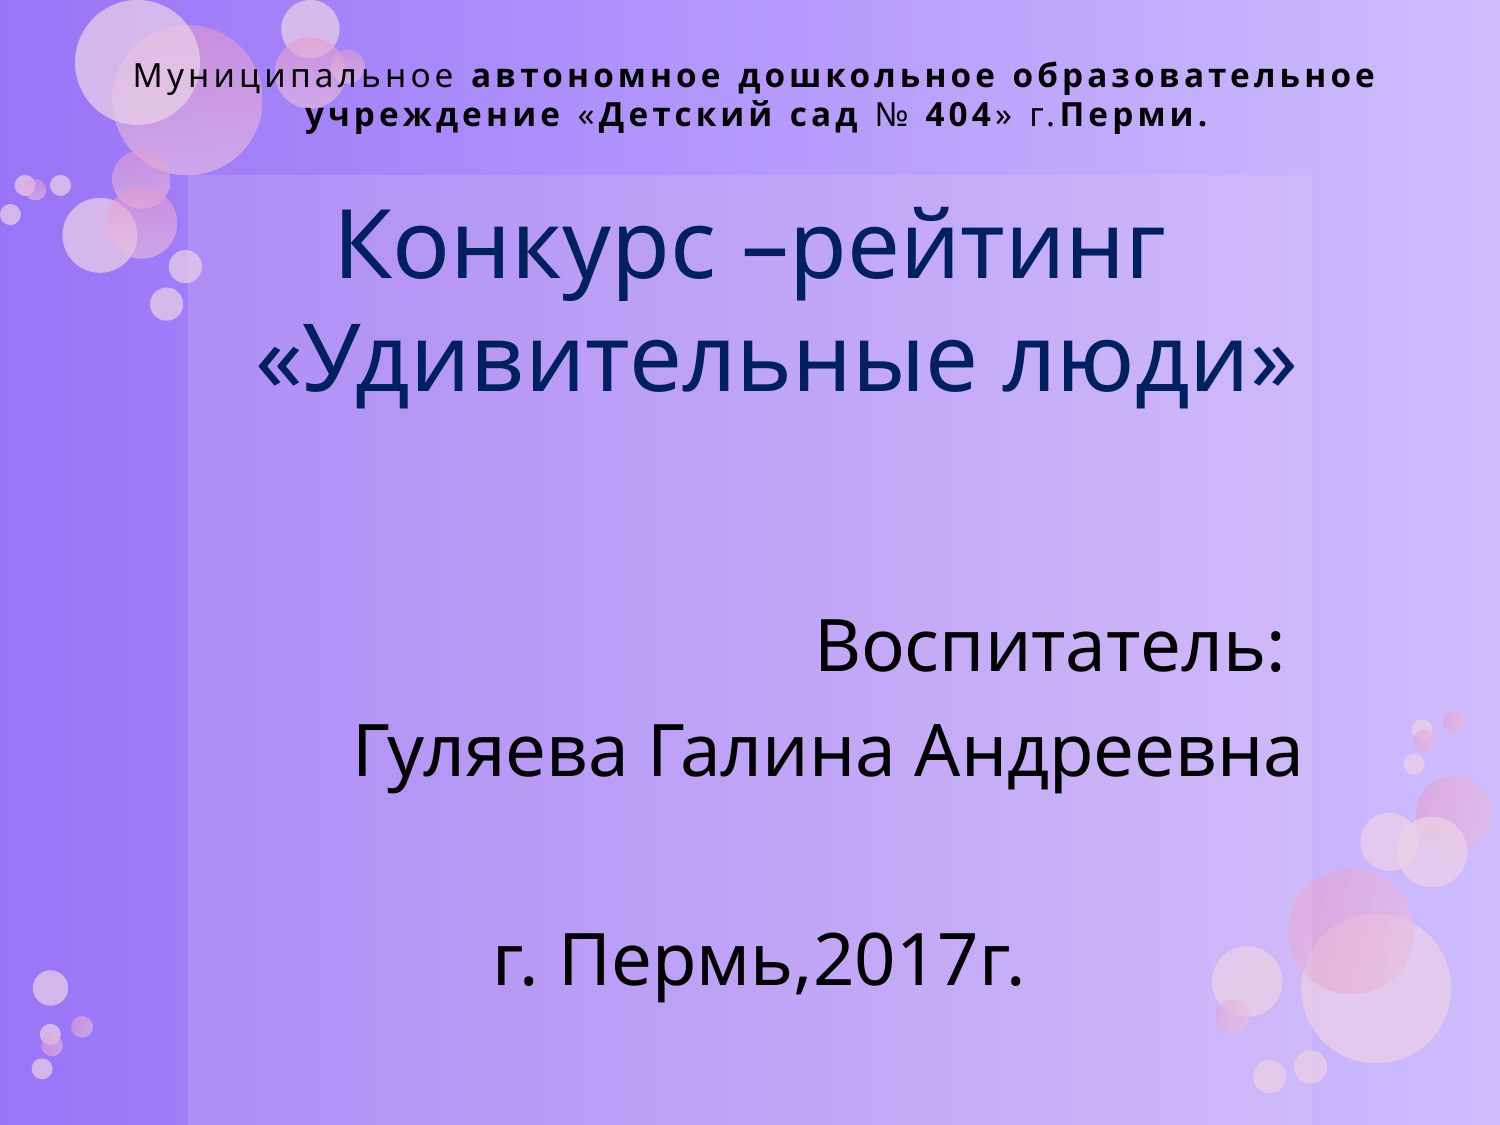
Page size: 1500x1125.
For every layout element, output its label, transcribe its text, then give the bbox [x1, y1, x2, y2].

list Конкурс –рейтинг «Удивительные люди» Воспитатель: Гуляева Галина Андреевна г. Пермь,2017г. [187, 174, 1313, 1125]
title Муниципальное автономное дошкольное образовательное учреждение «Детский сад № 404» г.Перми. [87, 24, 1425, 163]
